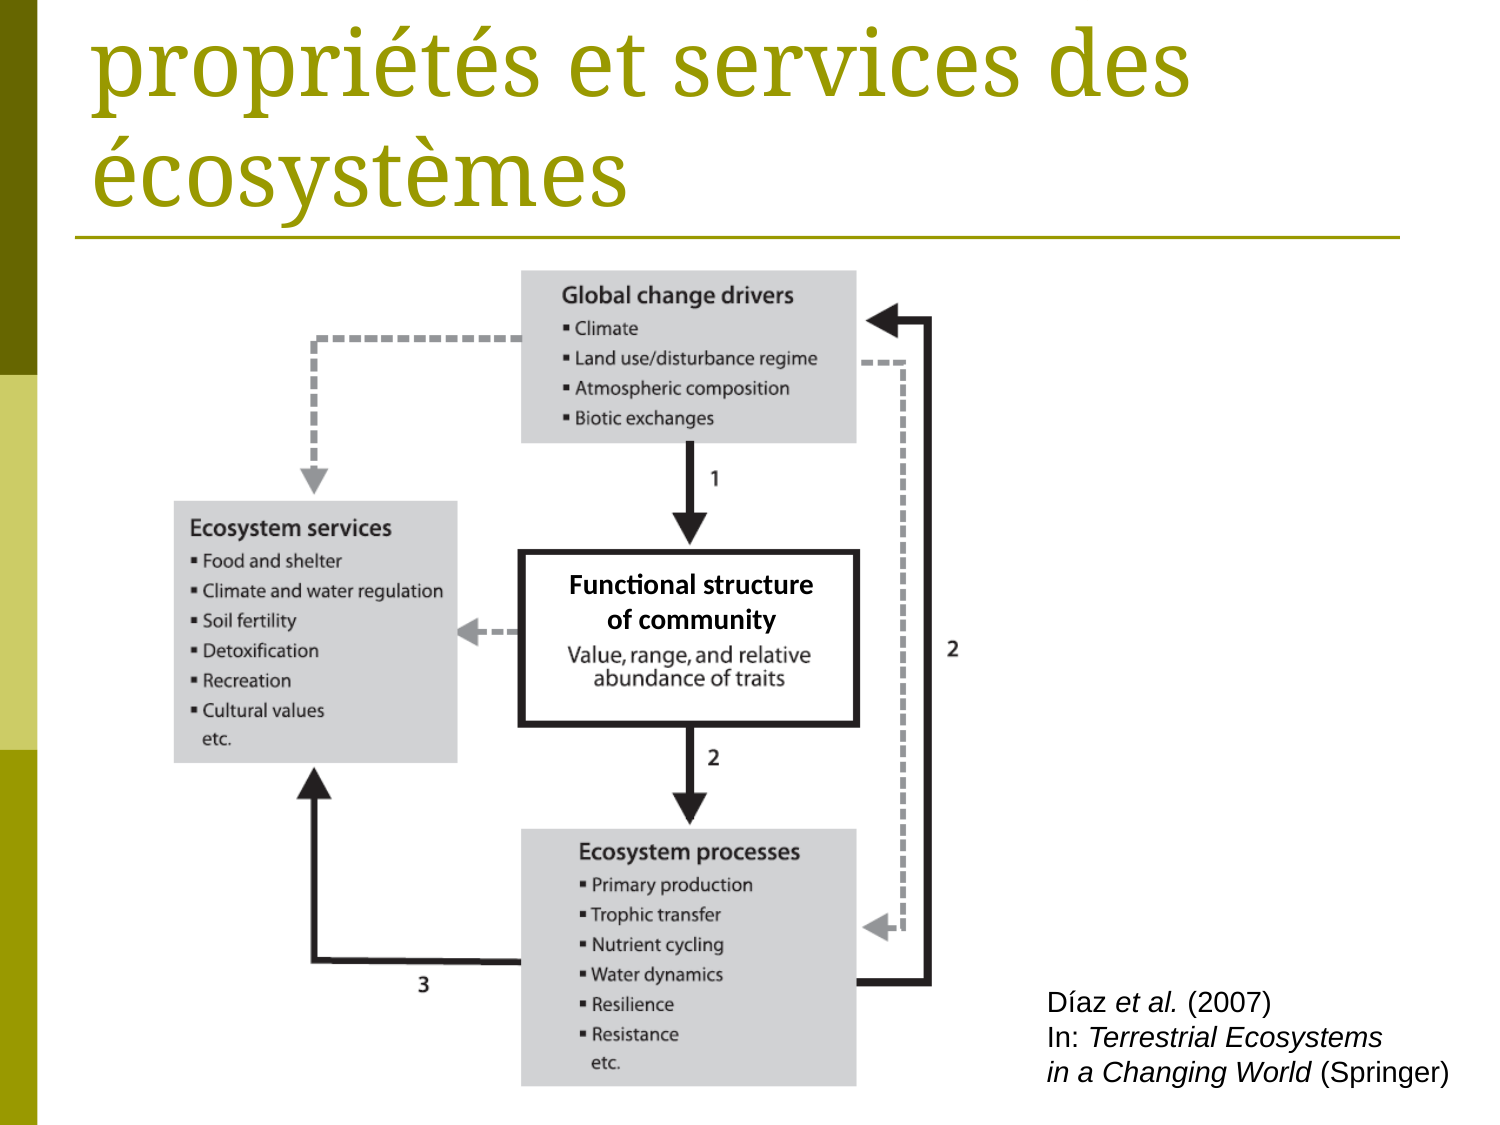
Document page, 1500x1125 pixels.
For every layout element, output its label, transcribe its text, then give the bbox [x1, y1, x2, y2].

text_box Díaz et al. (2007) In: Terrestrial Ecosystems in a Changing World (Springer) [1035, 976, 1466, 1096]
title Diversité fonctionnelle, propriétés et services des écosystèmes [74, 45, 1426, 233]
picture [141, 247, 1032, 1105]
